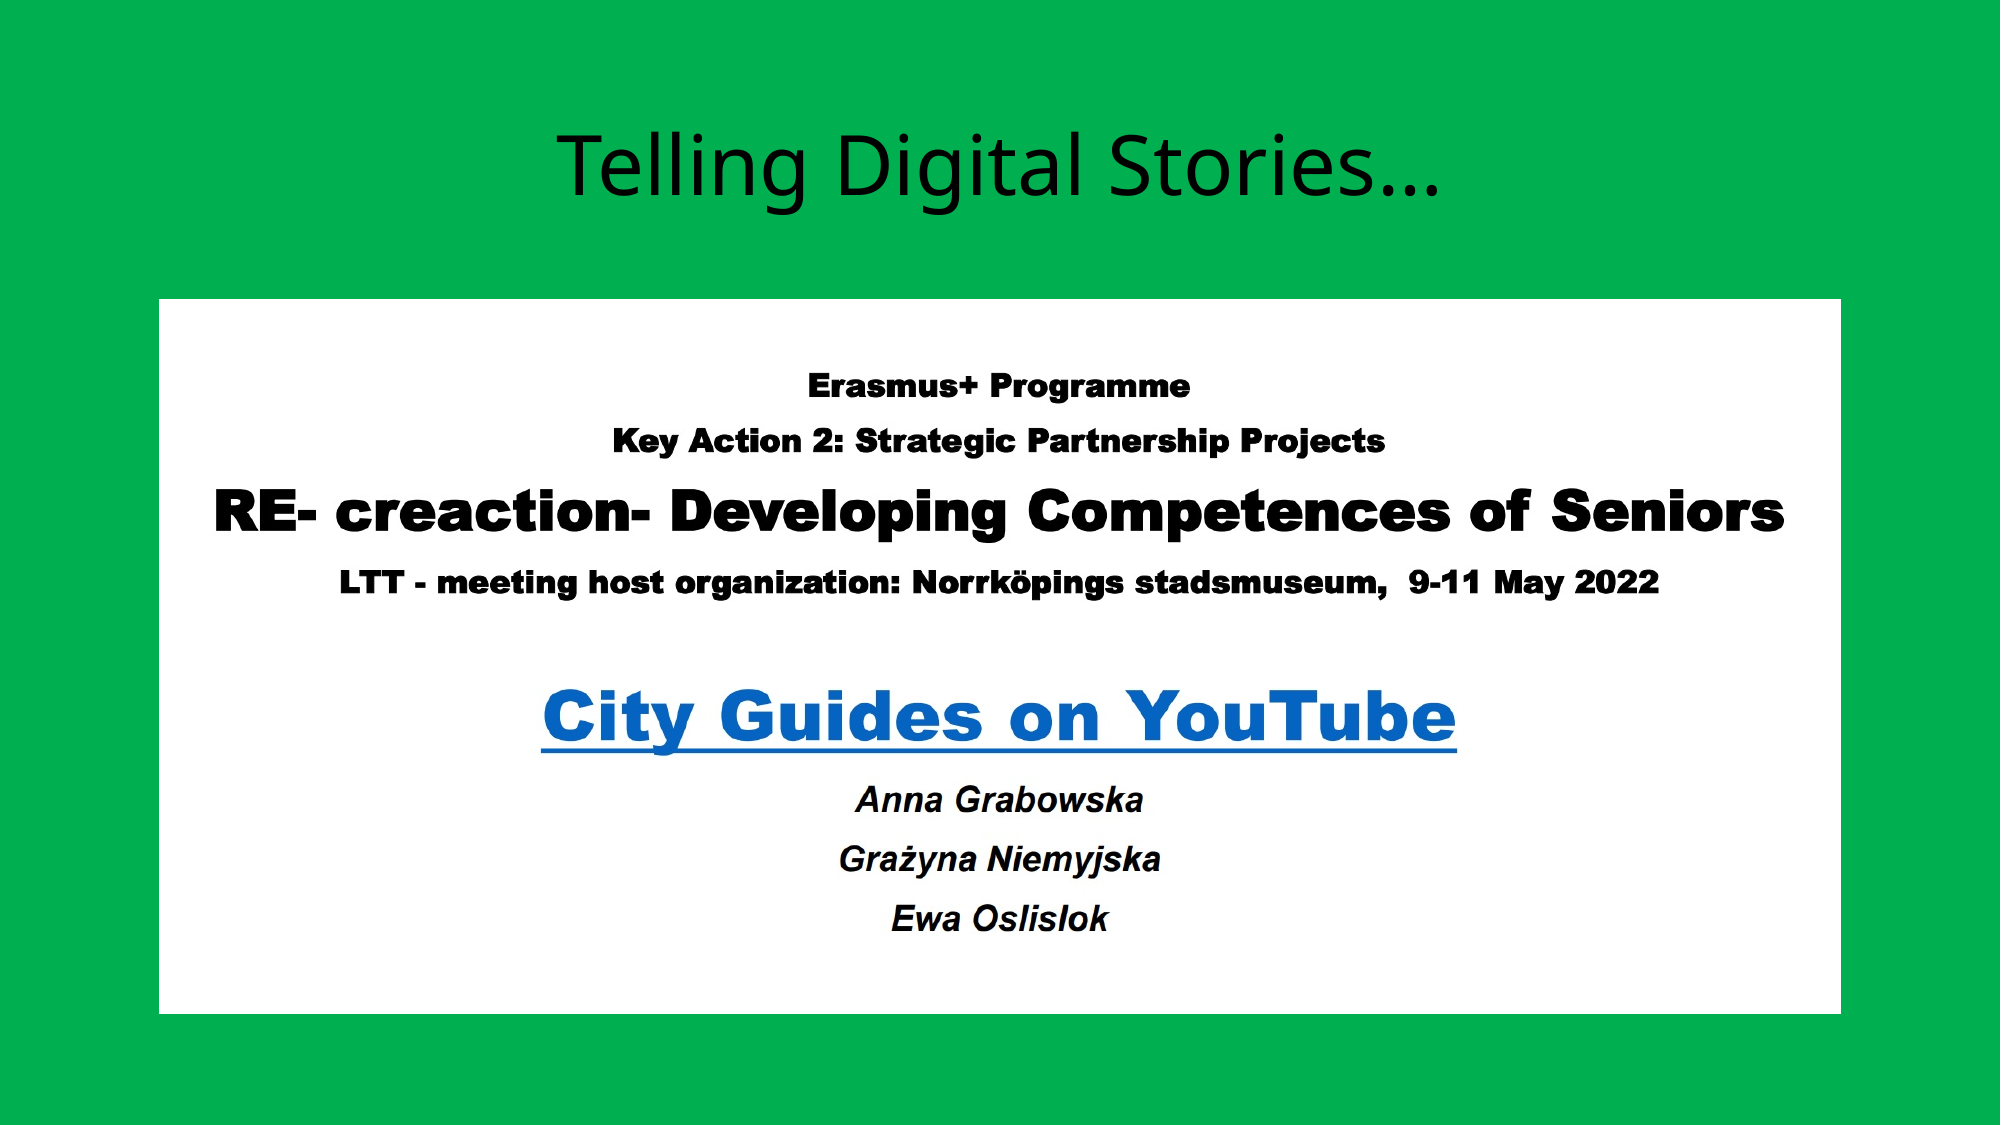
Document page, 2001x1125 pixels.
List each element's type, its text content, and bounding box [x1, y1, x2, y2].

title Telling Digital Stories… [137, 59, 1863, 278]
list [159, 299, 1841, 1014]
